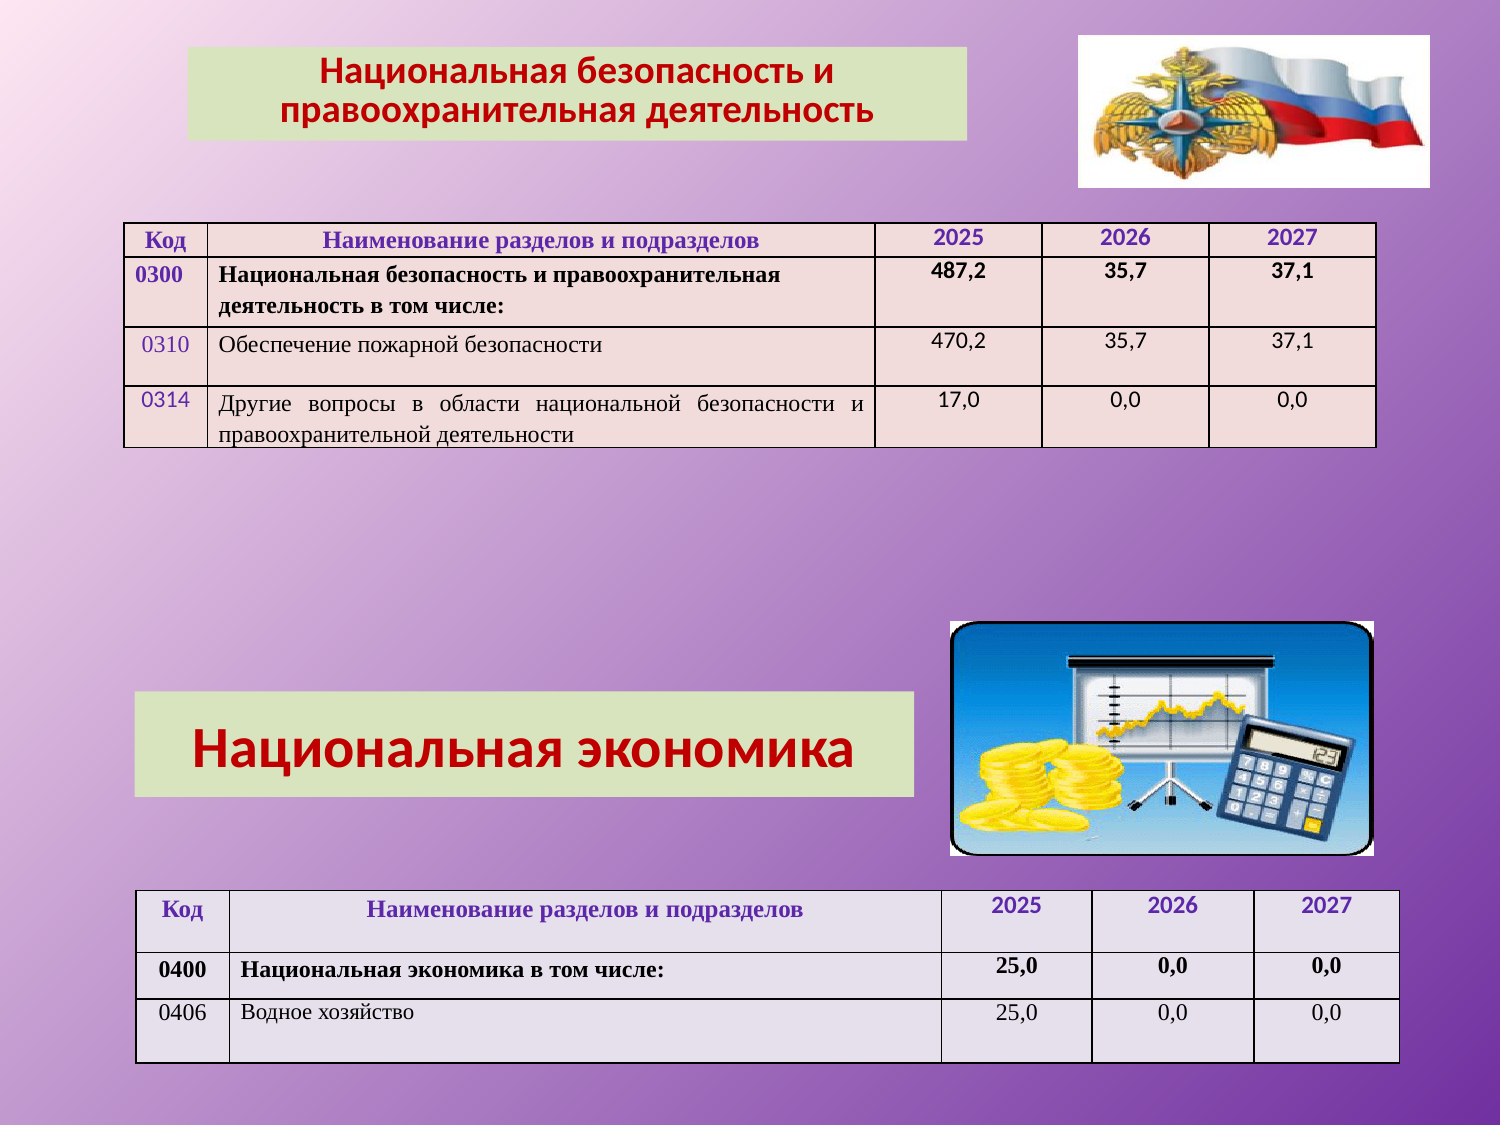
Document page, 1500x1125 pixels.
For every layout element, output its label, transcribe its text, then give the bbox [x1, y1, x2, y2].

table_header Наименование разделов и подразделов [230, 891, 941, 952]
table_header 2026 [1043, 224, 1208, 256]
table_header Код [137, 891, 229, 952]
picture [950, 620, 1375, 856]
table_cell 25,0 [942, 1000, 1091, 1062]
table_cell 37,1 [1210, 258, 1375, 326]
table_cell 487,2 [876, 258, 1041, 326]
table_cell Обеспечение пожарной безопасности [208, 328, 874, 385]
table_header 2027 [1255, 891, 1399, 952]
text_box Национальная экономика [134, 691, 915, 797]
table_cell 0,0 [1093, 1000, 1253, 1062]
table_cell 470,2 [876, 328, 1041, 385]
table_cell 0,0 [1255, 1000, 1399, 1062]
table_cell Водное хозяйство [230, 1000, 941, 1062]
table_header 2025 [876, 224, 1041, 256]
table_cell 0314 [125, 387, 207, 447]
table_cell Другие вопросы в области национальной безопасности и правоохранительной деятельности [208, 387, 874, 447]
table_header 2025 [942, 891, 1091, 952]
table_cell 25,0 [942, 953, 1091, 998]
table_header 2026 [1093, 891, 1253, 952]
table_cell 35,7 [1043, 328, 1208, 385]
table_cell 17,0 [876, 387, 1041, 447]
table_cell 0,0 [1210, 387, 1375, 447]
table_cell Национальная экономика в том числе: [230, 953, 941, 998]
table_header Наименование разделов и подразделов [208, 224, 874, 256]
table_cell 0400 [137, 953, 229, 998]
picture [1077, 34, 1430, 188]
table_header Код [125, 224, 207, 256]
table_cell 0300 [125, 258, 207, 326]
table_cell 37,1 [1210, 328, 1375, 385]
table_cell 35,7 [1043, 258, 1208, 326]
table_cell 0310 [125, 328, 207, 385]
table_cell 0,0 [1255, 953, 1399, 998]
table_header 2027 [1210, 224, 1375, 256]
table_cell 0406 [137, 1000, 229, 1062]
table_cell 0,0 [1043, 387, 1208, 447]
table_cell 0,0 [1093, 953, 1253, 998]
table_cell Национальная безопасность и правоохранительная деятельность в том числе: [208, 258, 874, 326]
text_box Национальная безопасность и правоохранительная деятельность [187, 46, 968, 141]
